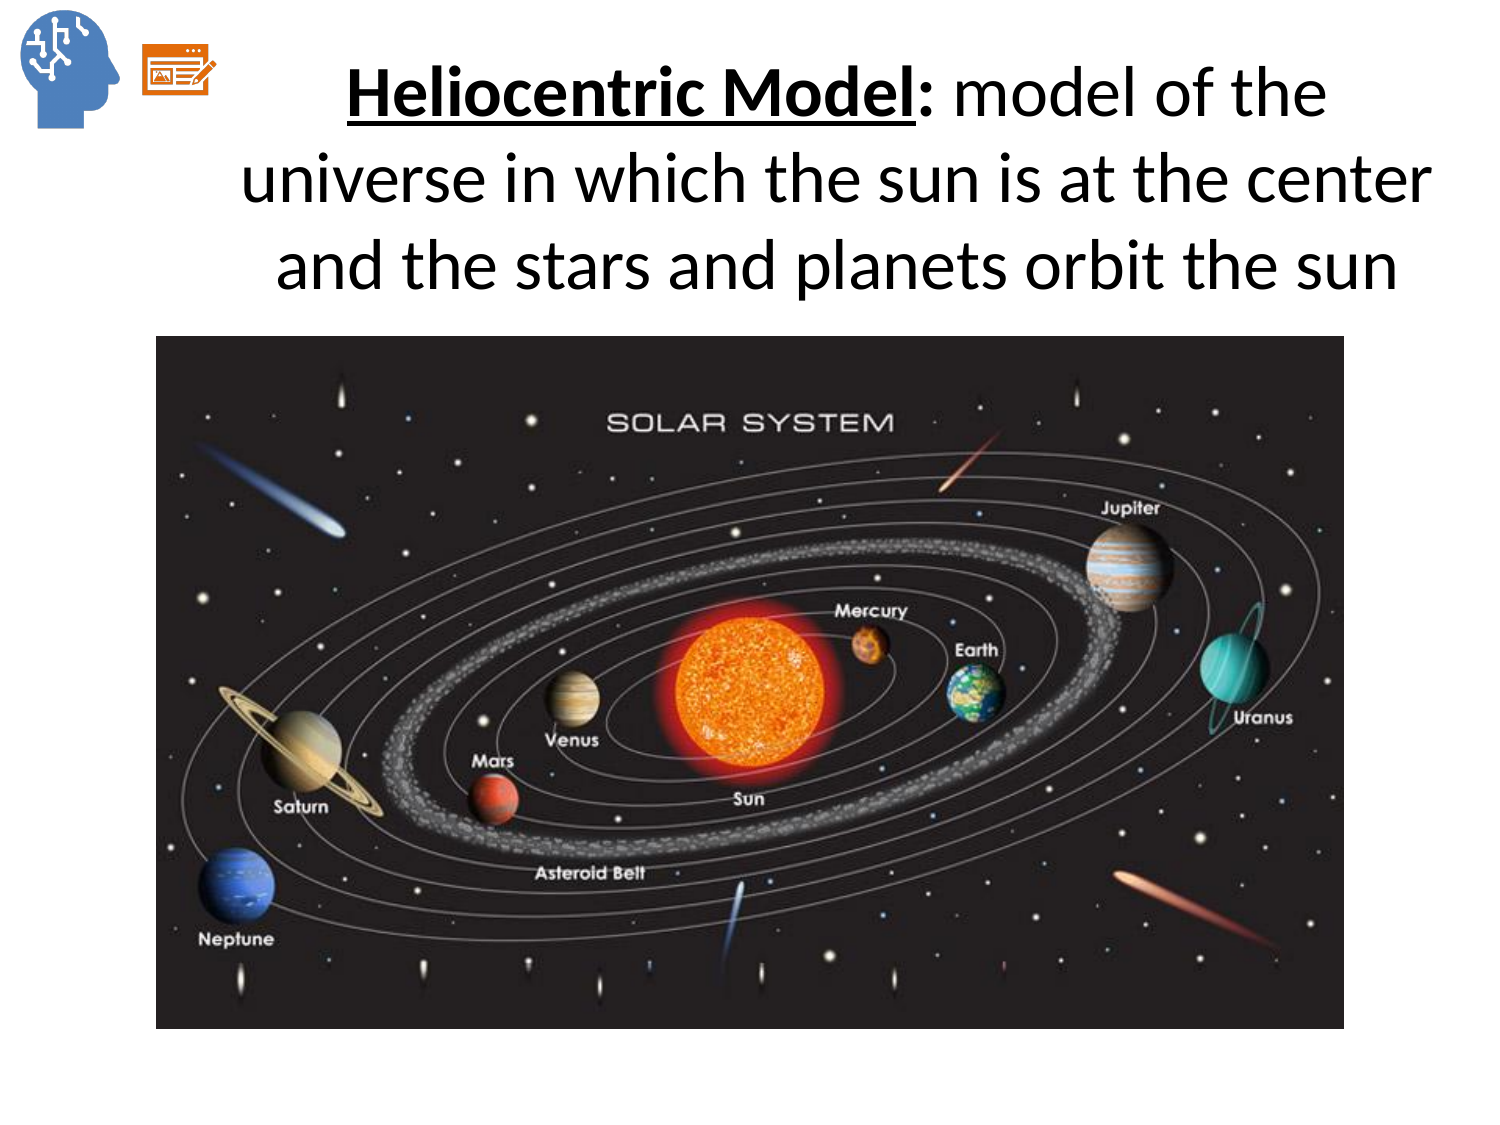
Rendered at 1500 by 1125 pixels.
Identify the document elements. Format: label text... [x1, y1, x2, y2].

picture [139, 30, 218, 109]
text_box [0, 0, 134, 140]
picture [155, 336, 1344, 1030]
title Heliocentric Model: model of the universe in which the sun is at the center and the stars and planets orbit the sun [217, 53, 1458, 295]
